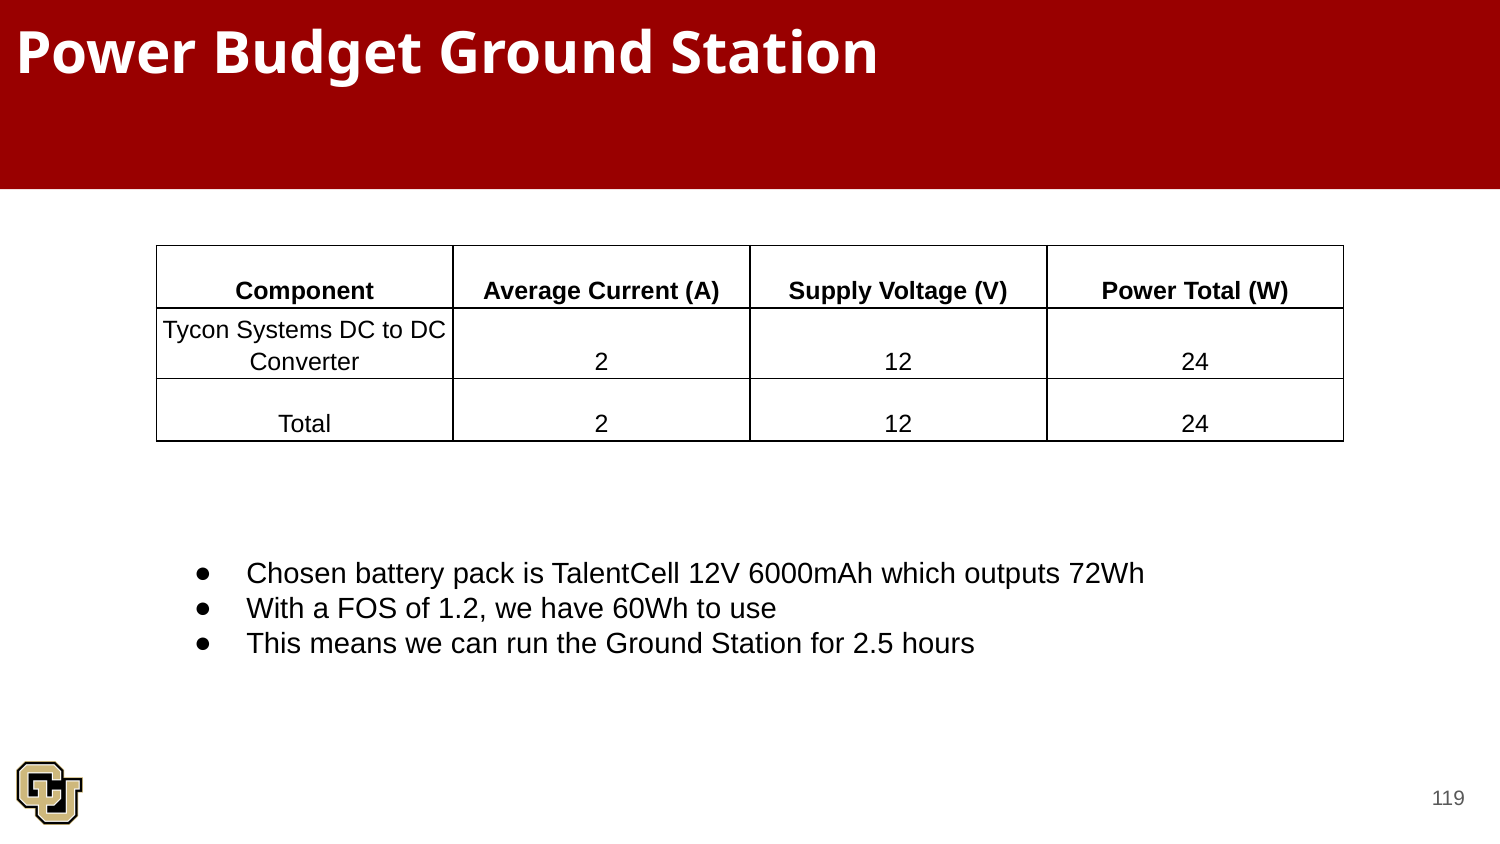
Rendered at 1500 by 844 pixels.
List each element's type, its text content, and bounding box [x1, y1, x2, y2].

table_cell 2 [454, 379, 749, 440]
table_header Supply Voltage (V) [751, 246, 1046, 307]
table_header Power Total (W) [1048, 246, 1343, 307]
table_cell 2 [454, 309, 749, 378]
table_cell 12 [751, 309, 1046, 378]
picture [16, 760, 83, 825]
table_cell 12 [751, 379, 1046, 440]
table_cell 24 [1048, 309, 1343, 378]
table_header Average Current (A) [454, 246, 749, 307]
table_header Component [157, 246, 452, 307]
table_cell 24 [1048, 379, 1343, 440]
slide_number ‹#› [1389, 764, 1480, 830]
table_cell Tycon Systems DC to DC Converter [157, 309, 452, 378]
title Power Budget Ground Station [0, 0, 1500, 190]
table_cell Total [157, 379, 452, 440]
text_box Chosen battery pack is TalentCell 12V 6000mAh which outputs 72Wh With a FOS of 1.2, we have 60Wh to use This means we can run the Ground Station for 2.5 hours [156, 539, 1344, 675]
